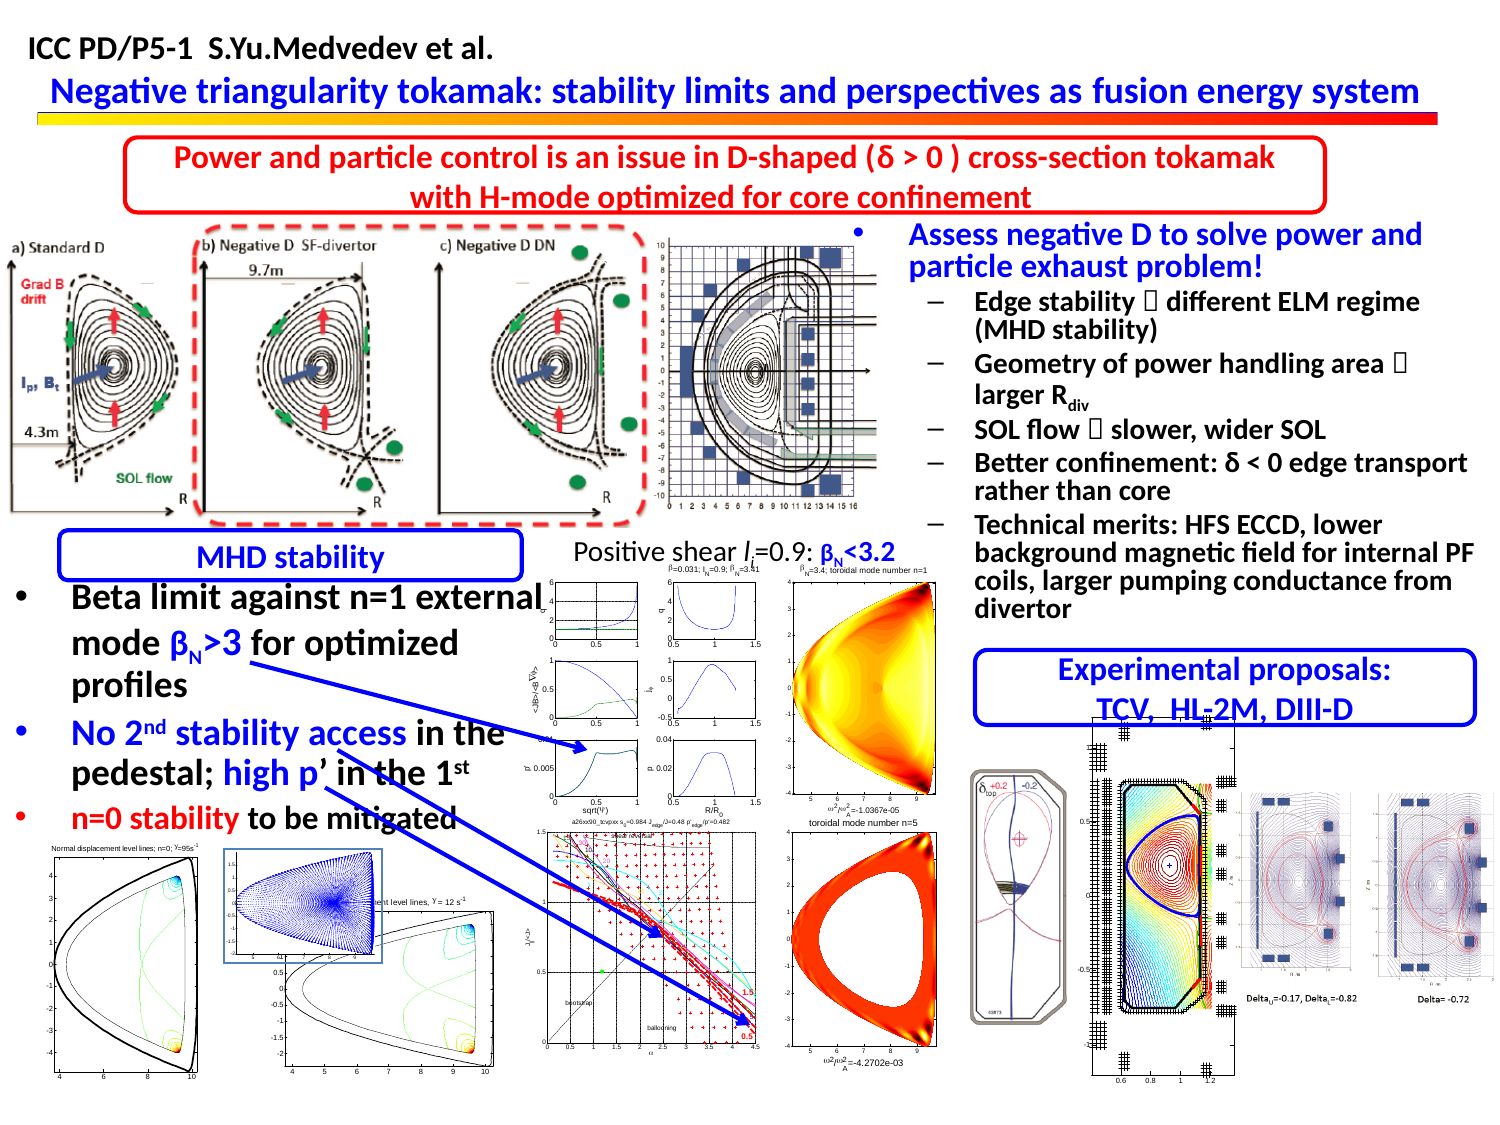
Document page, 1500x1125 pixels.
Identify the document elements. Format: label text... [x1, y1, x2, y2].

text_box Power and particle control is an issue in D-shaped (δ > 0 ) cross-section tokamak with H-mode optimized for core confinement [122, 135, 1328, 215]
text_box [324, 787, 751, 1026]
title ICC PD/P5-1 S.Yu.Medvedev et al. Negative triangularity tokamak: stability limits and perspectives as fusion energy system [12, 0, 1500, 138]
picture [649, 237, 886, 523]
picture [37, 837, 205, 1101]
text_box [35, 110, 1440, 127]
text_box Positive shear li=0.9: βN<3.2 [558, 525, 911, 560]
text_box Beta limit against n=1 external mode βN>3 for optimized profiles No 2nd stability access in the pedestal; high p’ in the 1st n=0 stability to be mitigated [0, 570, 507, 863]
list Assess negative D to solve power and particle exhaust problem! Edge stability  different ELM regime (MHD stability) Geometry of power handling area  larger Rdiv SOL flow  slower, wider SOL Better confinement: δ < 0 edge transport rather than core Technical merits: HFS ECCD, lower background magnetic field for internal PF coils, larger pumping conductance from divertor [837, 212, 1500, 638]
text_box MHD stability [57, 541, 524, 583]
text_box Experimental proposals: TCV, HL-2M, DIII-D [998, 647, 1478, 728]
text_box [249, 662, 588, 751]
picture [224, 562, 1500, 1125]
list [0, 212, 663, 532]
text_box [337, 749, 663, 785]
